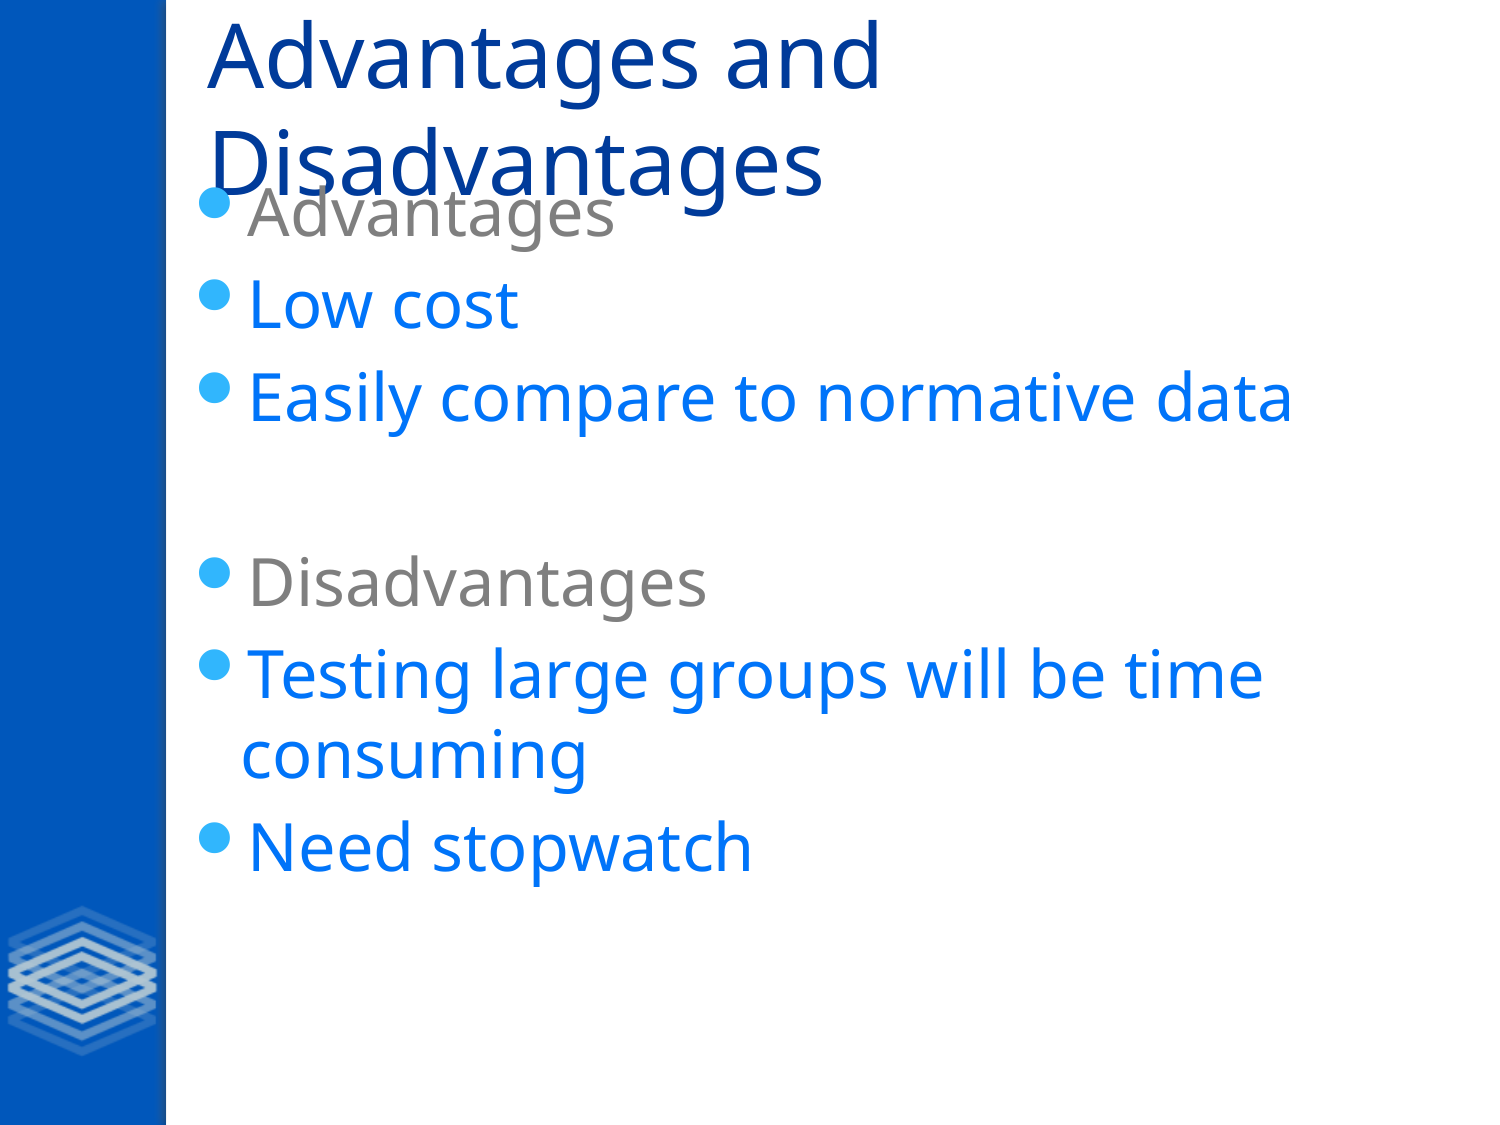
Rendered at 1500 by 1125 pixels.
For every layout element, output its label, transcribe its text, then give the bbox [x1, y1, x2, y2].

title Advantages and Disadvantages [192, 12, 1423, 200]
list Advantages Low cost Easily compare to normative data Disadvantages Testing large groups will be time consuming Need stopwatch [166, 162, 1397, 950]
